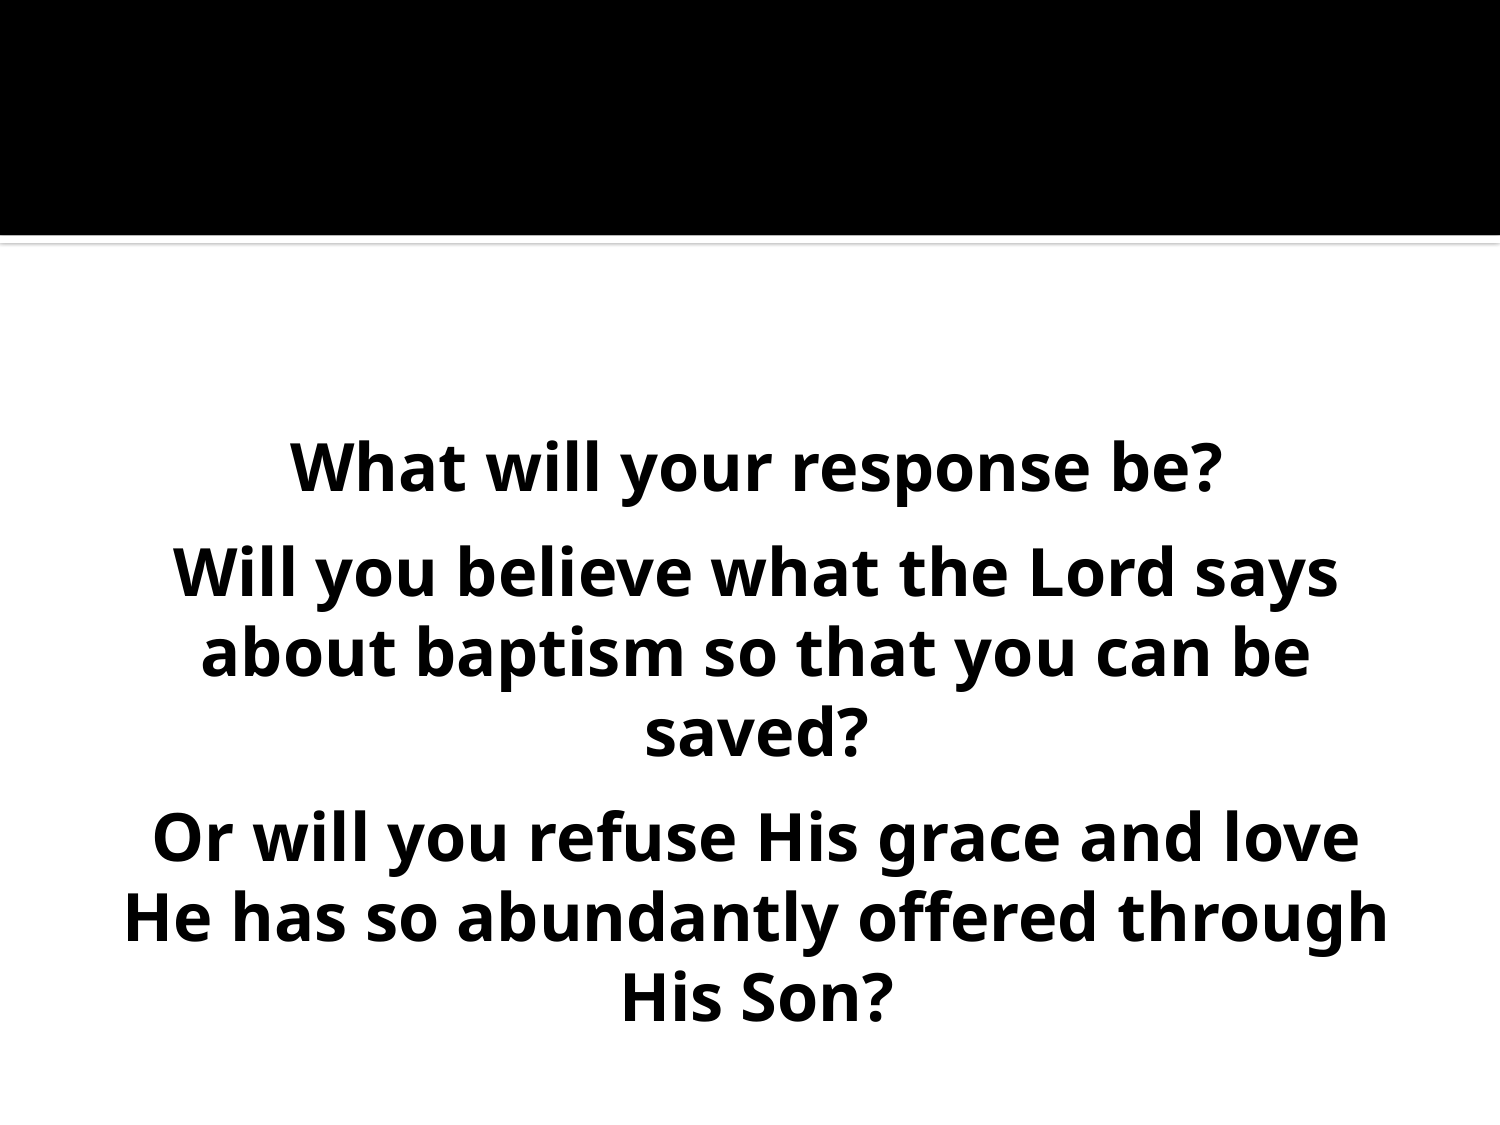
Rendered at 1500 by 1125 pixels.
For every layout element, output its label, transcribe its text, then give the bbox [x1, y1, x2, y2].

list What will your response be? Will you believe what the Lord says about baptism so that you can be saved? Or will you refuse His grace and love He has so abundantly offered through His Son? [75, 409, 1425, 1050]
